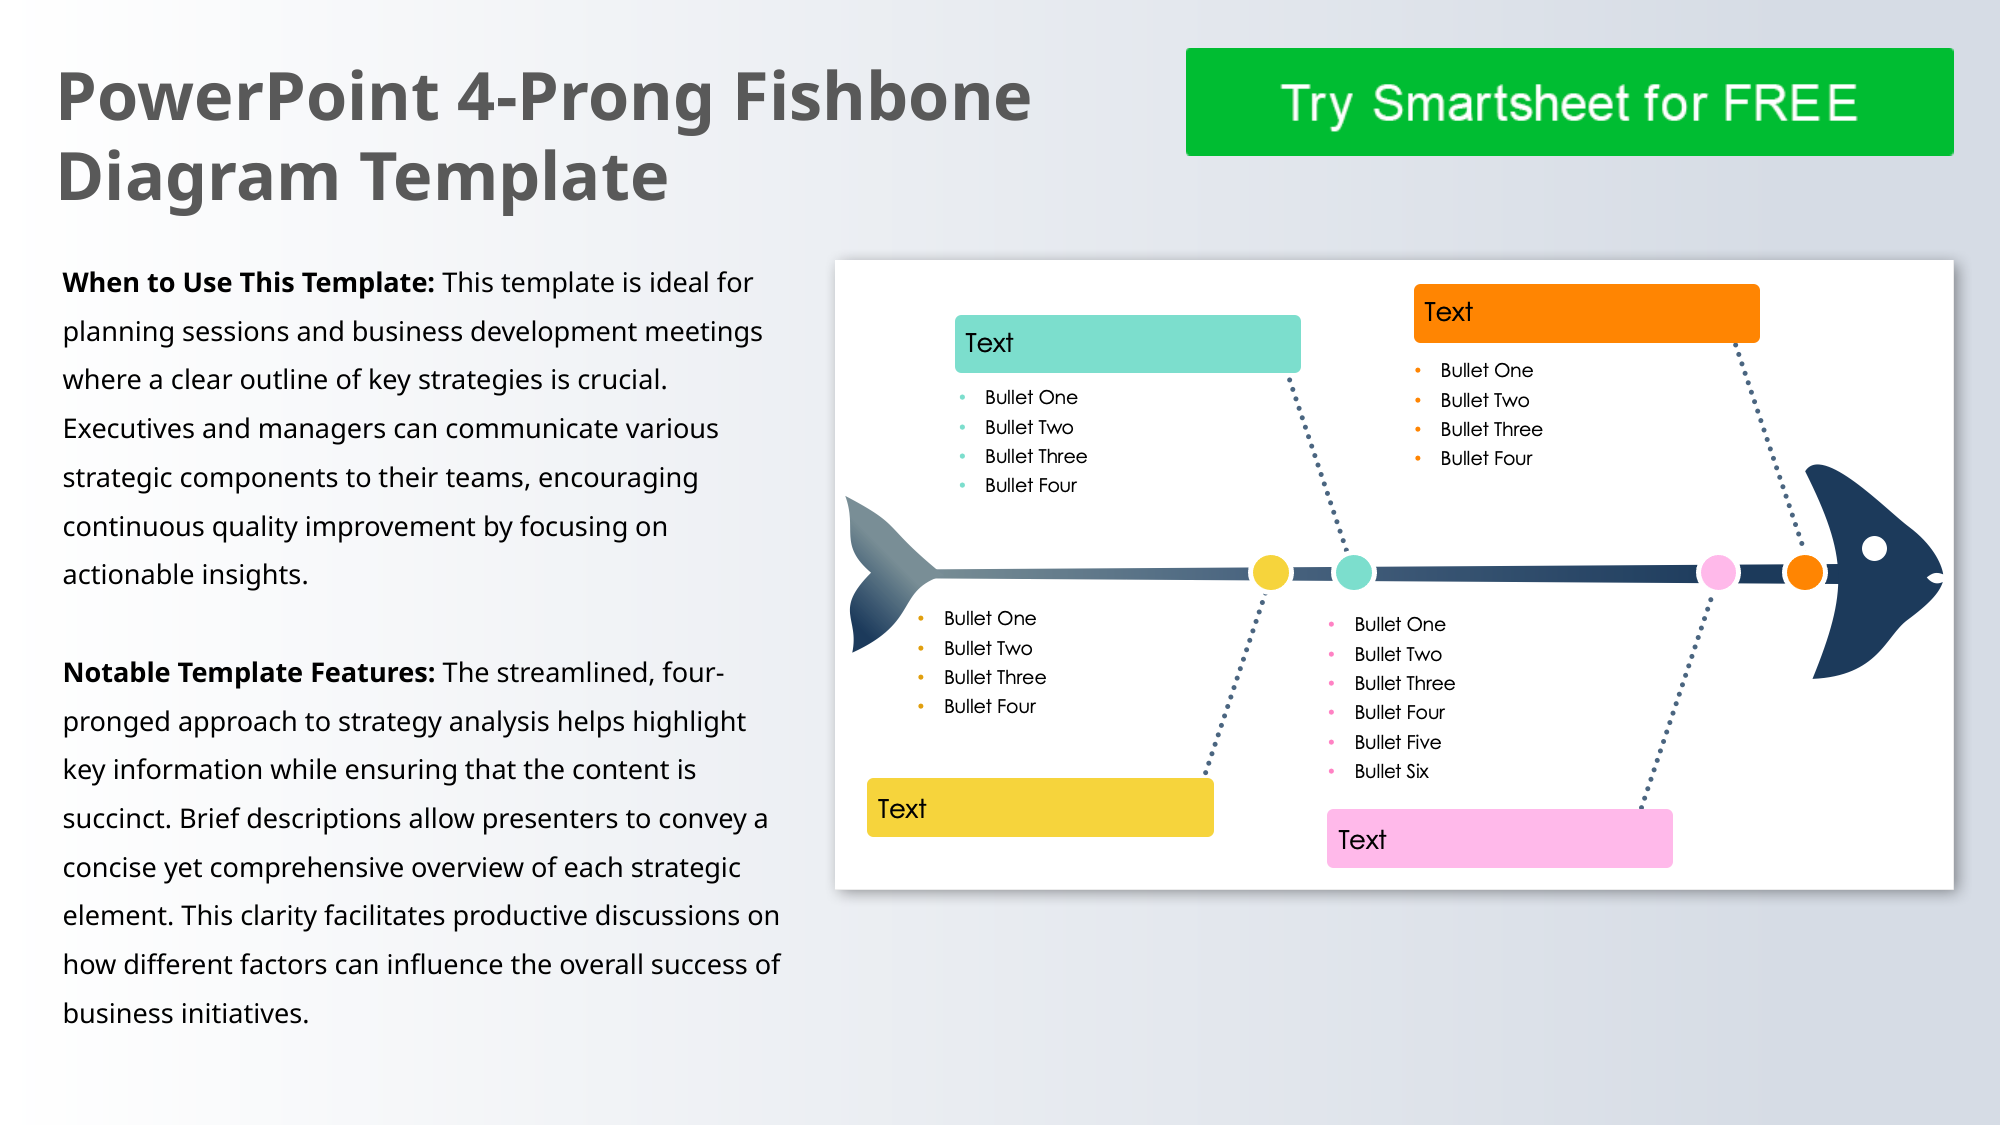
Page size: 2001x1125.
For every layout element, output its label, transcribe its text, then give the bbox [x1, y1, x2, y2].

text_box PowerPoint 4-Prong Fishbone Diagram Template [40, 46, 1057, 221]
picture [1186, 48, 1954, 156]
picture [835, 260, 1954, 890]
text_box When to Use This Template: This template is ideal for planning sessions and business development meetings where a clear outline of key strategies is crucial. Executives and managers can communicate various strategic components to their teams, encouraging continuous quality improvement by focusing on actionable insights. Notable Template Features: The streamlined, four-pronged approach to strategy analysis helps highlight key information while ensuring that the content is succinct. Brief descriptions allow presenters to convey a concise yet comprehensive overview of each strategic element. This clarity facilitates productive discussions on how different factors can influence the overall success of business initiatives. [48, 241, 796, 1085]
